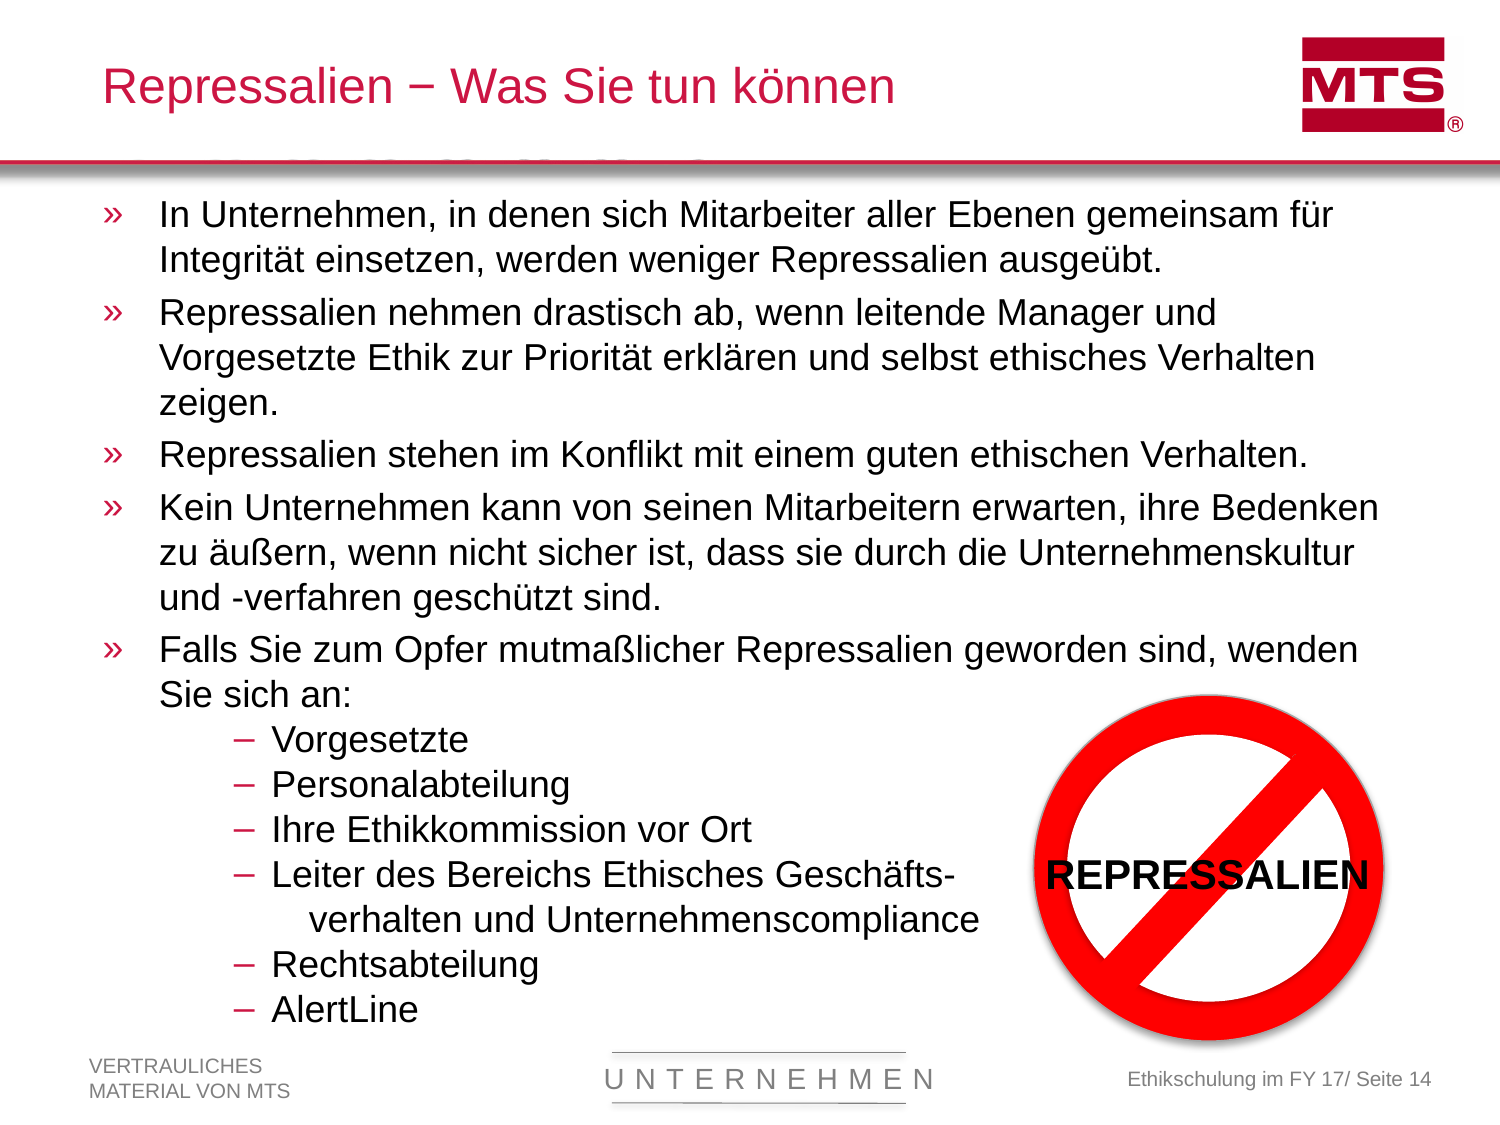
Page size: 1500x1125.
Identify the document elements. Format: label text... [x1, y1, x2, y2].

picture [1301, 36, 1464, 134]
picture [0, 159, 1500, 188]
title Repressalien − Was Sie tun können [87, 12, 1206, 155]
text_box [1023, 694, 1392, 1042]
list In Unternehmen, in denen sich Mitarbeiter aller Ebenen gemeinsam für Integrität einsetzen, werden weniger Repressalien ausgeübt. Repressalien nehmen drastisch ab, wenn leitende Manager und Vorgesetzte Ethik zur Priorität erklären und selbst ethisches Verhalten zeigen. Repressalien stehen im Konflikt mit einem guten ethischen Verhalten. Kein Unternehmen kann von seinen Mitarbeitern erwarten, ihre Bedenken zu äußern, wenn nicht sicher ist, dass sie durch die Unternehmenskultur und -verfahren geschützt sind. Falls Sie zum Opfer mutmaßlicher Repressalien geworden sind, wenden Sie sich an: Vorgesetzte Personalabteilung Ihre Ethikkommission vor Ort Leiter des Bereichs Ethisches Geschäfts- verhalten und Unternehmenscompliance Rechtsabteilung AlertLine [68, 182, 1425, 996]
